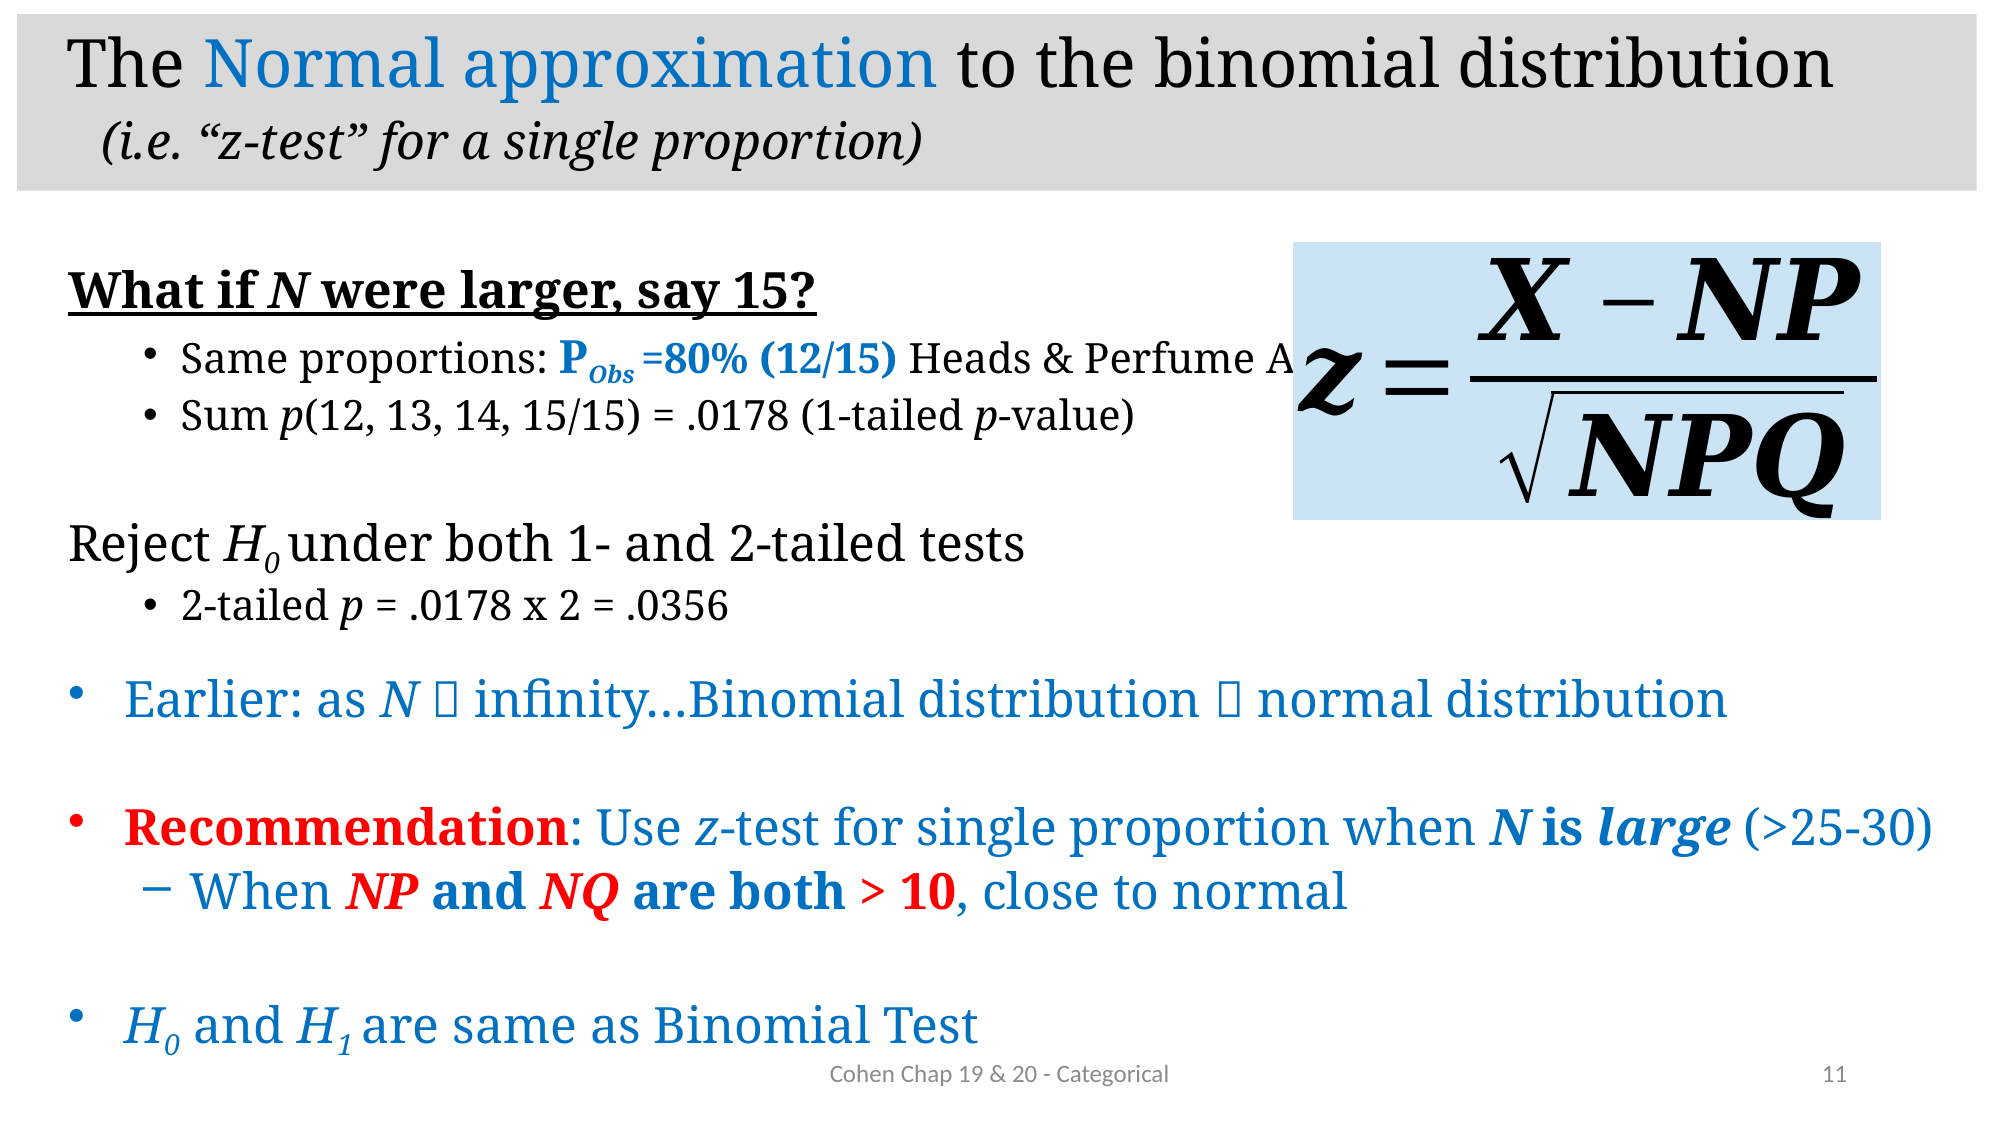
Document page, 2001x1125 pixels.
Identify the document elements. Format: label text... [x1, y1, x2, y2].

text_box Earlier: as N  infinity…Binomial distribution  normal distribution Recommendation: Use z-test for single proportion when N is large (>25-30) When NP and NQ are both > 10, close to normal H0 and H1 are same as Binomial Test [53, 666, 1975, 967]
title The Normal approximation to the binomial distribution (i.e. “z-test” for a single proportion) [0, 5, 2000, 199]
slide_number 11 [1412, 1042, 1863, 1103]
footer Cohen Chap 19 & 20 - Categorical [662, 1042, 1338, 1103]
list What if N were larger, say 15? Same proportions: PObs =80% (12/15) Heads & Perfume A Sum p(12, 13, 14, 15/15) = .0178 (1-tailed p-value) Reject H0 under both 1- and 2-tailed tests 2-tailed p = .0178 x 2 = .0356 [53, 257, 1863, 666]
